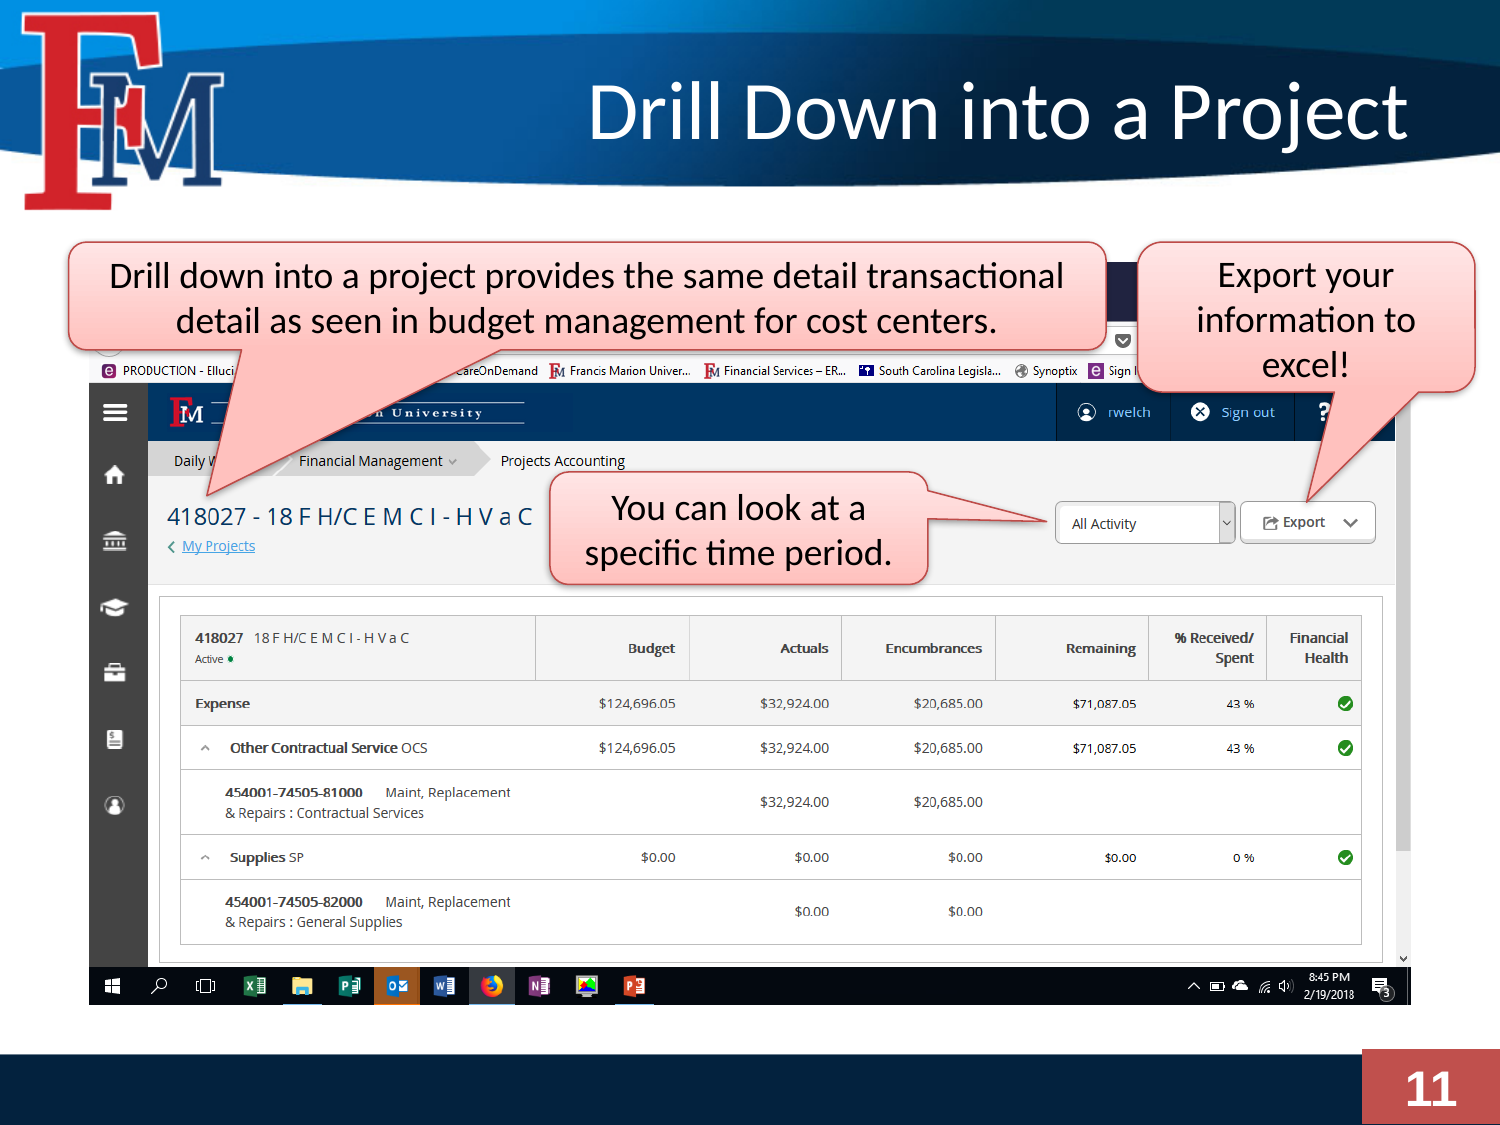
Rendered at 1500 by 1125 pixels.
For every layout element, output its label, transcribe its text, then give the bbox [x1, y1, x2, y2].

picture [0, 0, 1500, 1125]
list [89, 262, 1411, 1006]
text_box Export your information to excel! [1137, 241, 1476, 396]
title Drill Down into a Project [74, 12, 1426, 201]
text_box 11 [1362, 1049, 1500, 1124]
text_box Drill down into a project provides the same detail transactional detail as seen in budget management for cost centers. [67, 241, 1107, 351]
